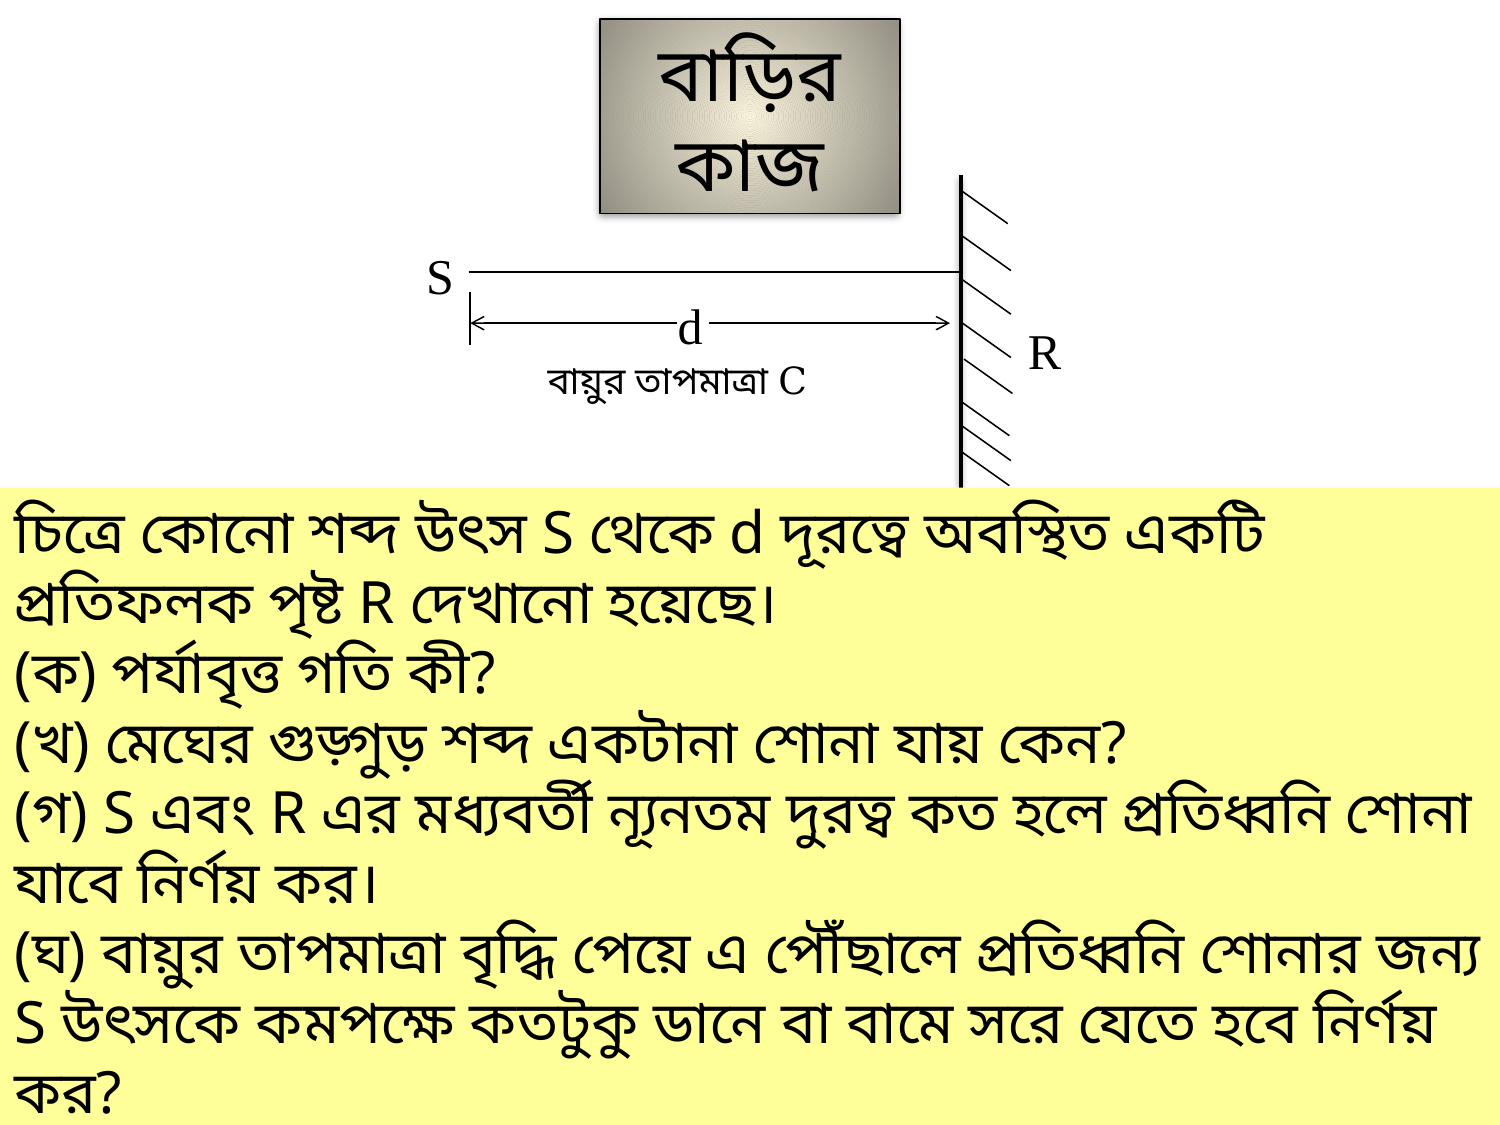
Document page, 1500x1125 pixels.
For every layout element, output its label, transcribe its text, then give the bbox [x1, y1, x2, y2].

text_box R [1013, 311, 1076, 387]
text_box S [411, 237, 469, 313]
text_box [965, 189, 1008, 224]
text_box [965, 358, 1013, 394]
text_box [965, 425, 1012, 453]
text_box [965, 279, 1012, 315]
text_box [965, 450, 1010, 486]
text_box বাড়ির কাজ [599, 18, 901, 214]
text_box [965, 400, 1010, 425]
text_box d [662, 287, 718, 363]
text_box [965, 235, 1012, 271]
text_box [965, 322, 1012, 358]
